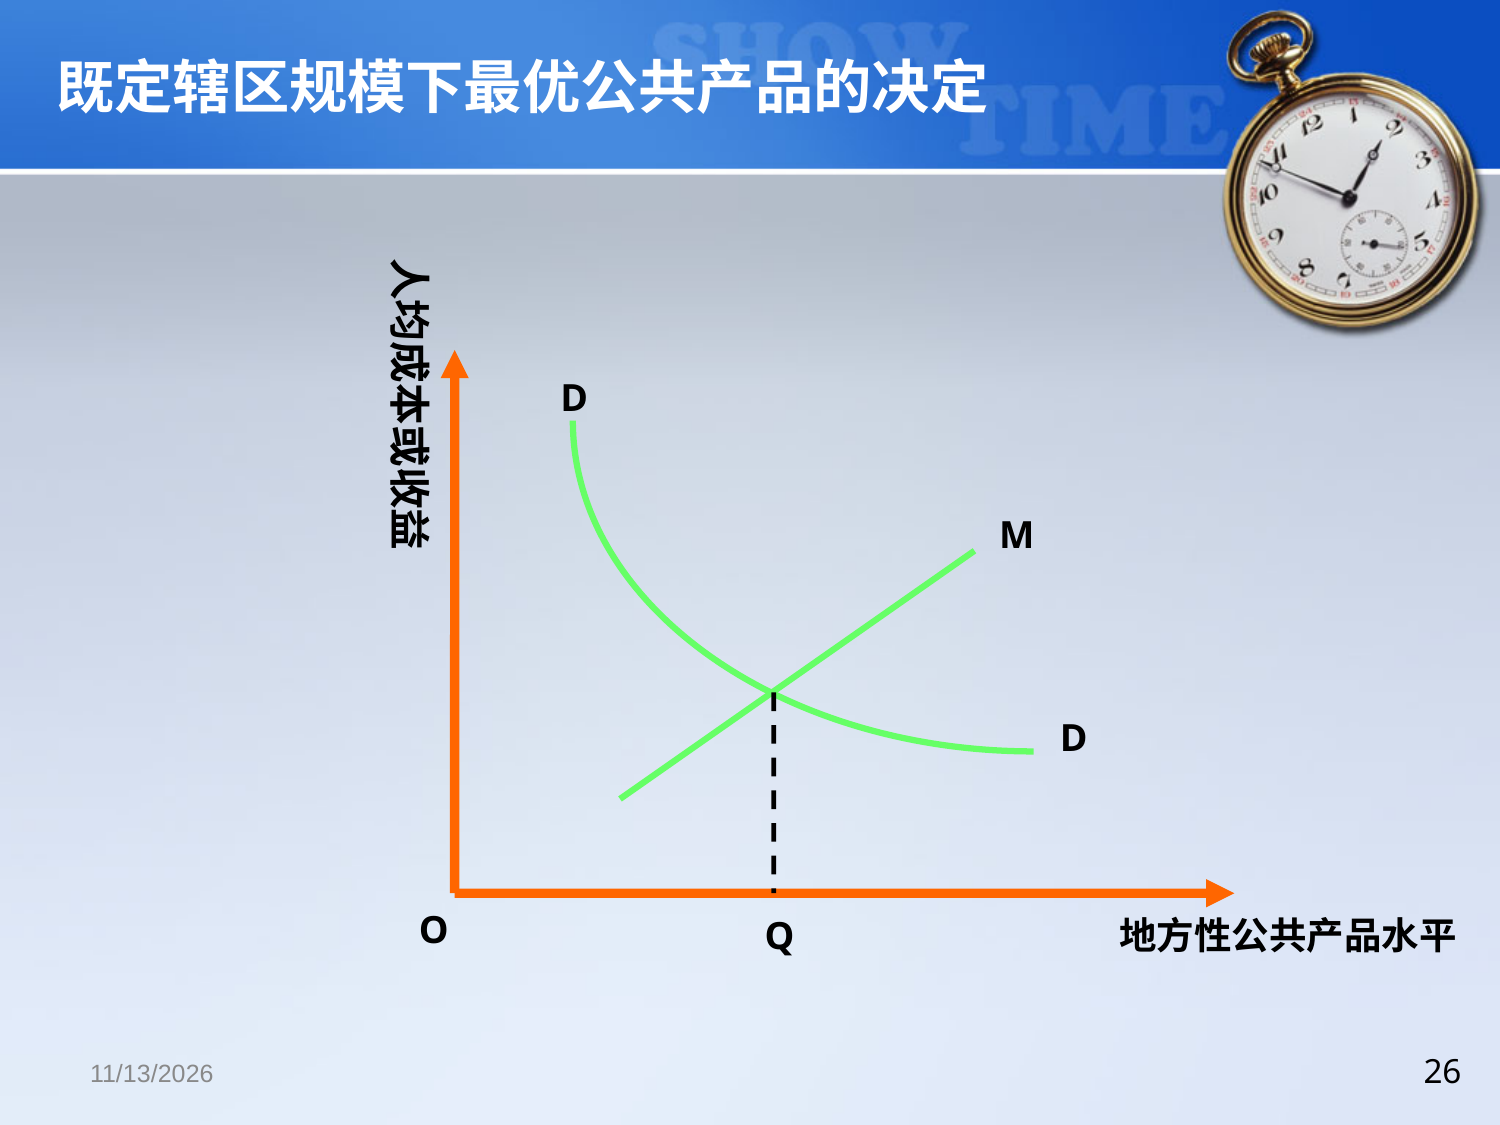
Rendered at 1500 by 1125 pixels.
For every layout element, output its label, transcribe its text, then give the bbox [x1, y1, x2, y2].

text_box O [404, 898, 464, 959]
text_box M [984, 503, 1050, 564]
text_box [774, 887, 1235, 900]
text_box [448, 349, 461, 894]
text_box D [545, 366, 603, 427]
text_box 人均成本或收益 [363, 243, 444, 551]
text_box 既定辖区规模下最优公共产品的决定 [41, 42, 1301, 128]
text_box [174, 49, 1413, 285]
slide_number 26 [1074, 1042, 1477, 1103]
text_box [572, 420, 1034, 752]
text_box 地方性公共产品水平 [1104, 904, 1472, 965]
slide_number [75, 1042, 425, 1103]
text_box D [1045, 706, 1103, 766]
picture [0, 0, 1500, 1125]
text_box Q [749, 904, 810, 965]
